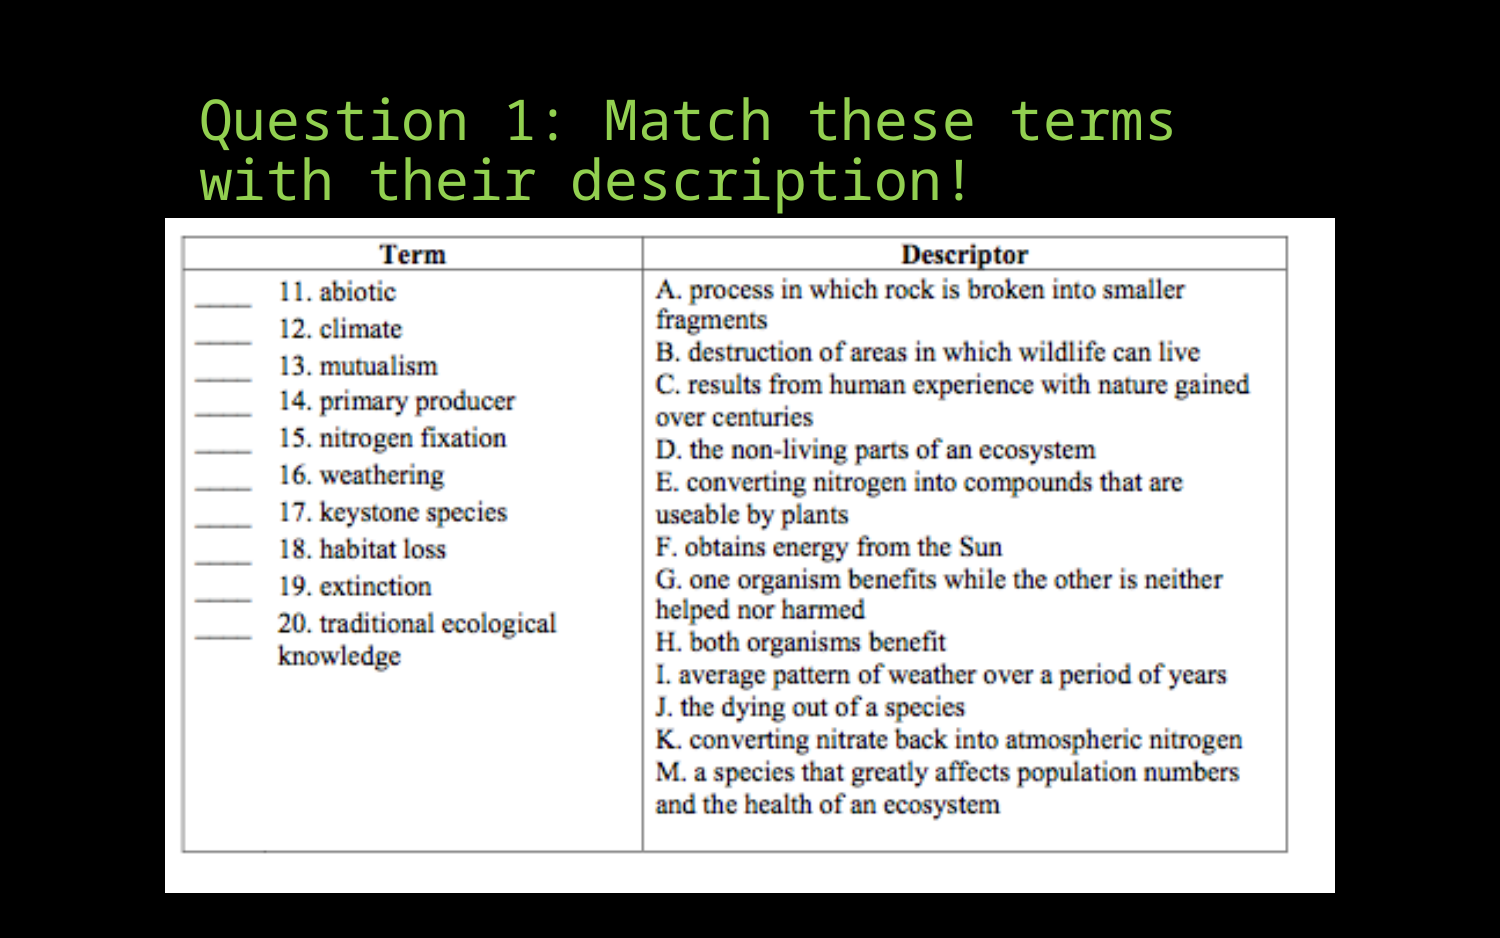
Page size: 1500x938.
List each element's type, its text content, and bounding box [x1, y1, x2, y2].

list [99, 218, 1400, 893]
title Question 1: Match these terms with their description! [187, 62, 1313, 218]
